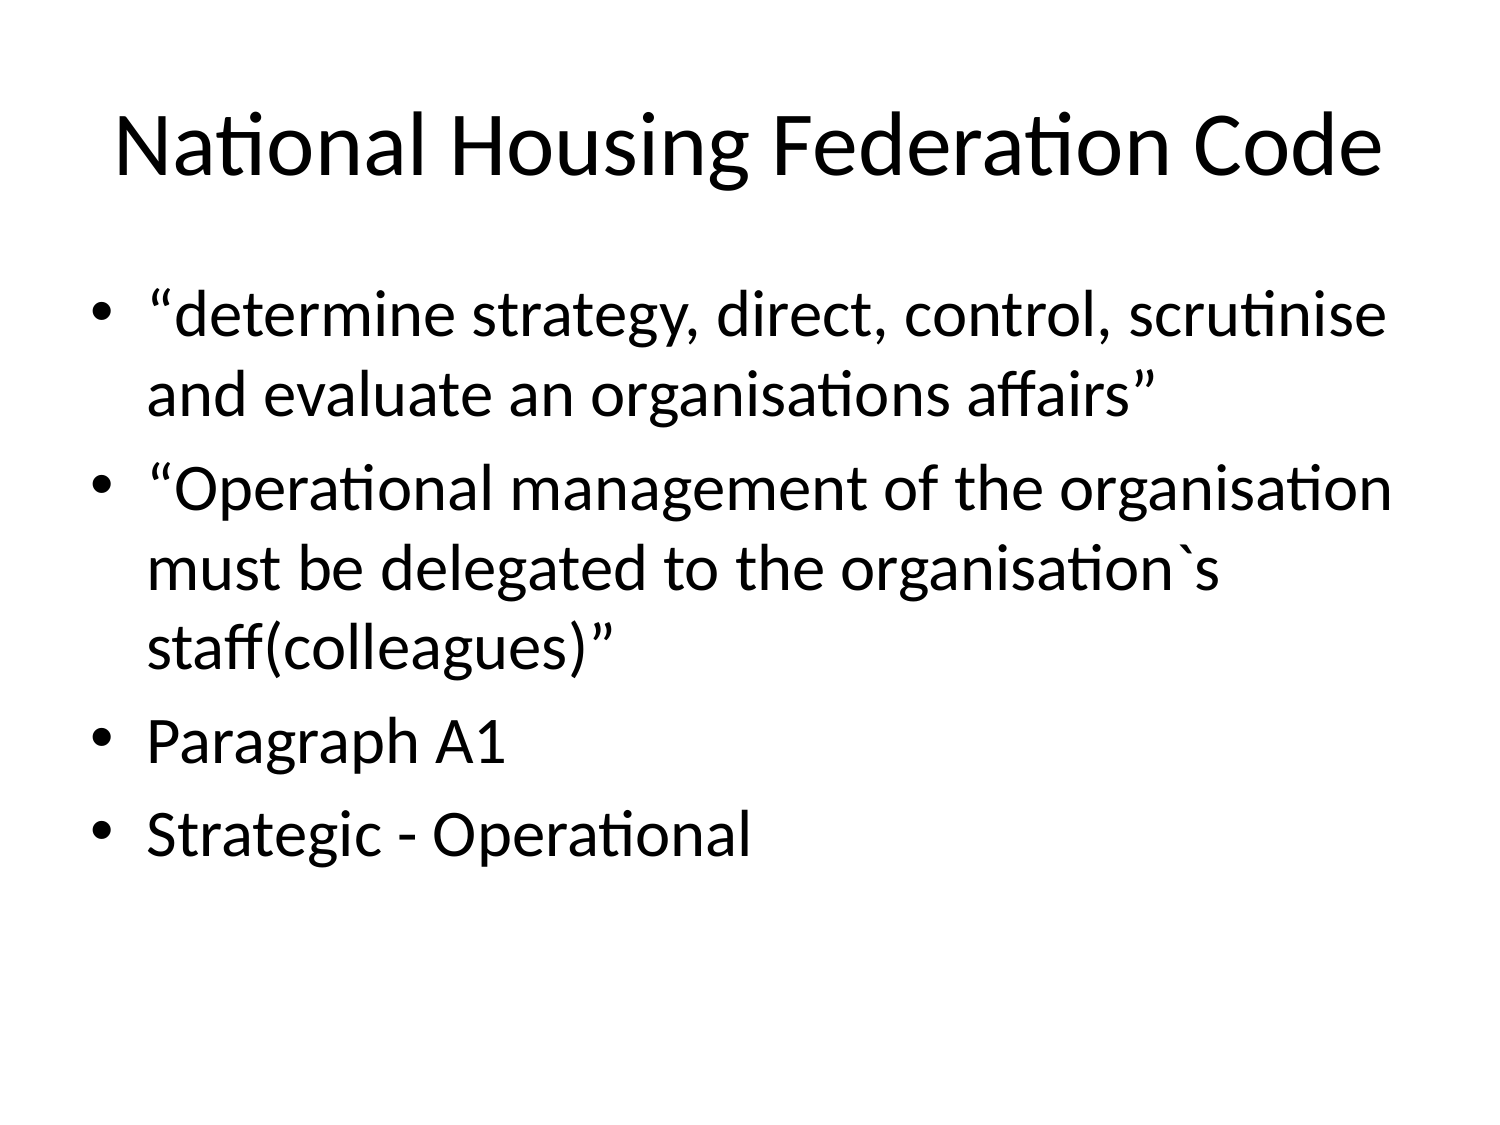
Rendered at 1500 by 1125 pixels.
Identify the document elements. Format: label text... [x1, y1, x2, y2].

title National Housing Federation Code [75, 45, 1425, 233]
list “determine strategy, direct, control, scrutinise and evaluate an organisations affairs” “Operational management of the organisation must be delegated to the organisation`s staff(colleagues)” Paragraph A1 Strategic - Operational [75, 262, 1425, 1005]
